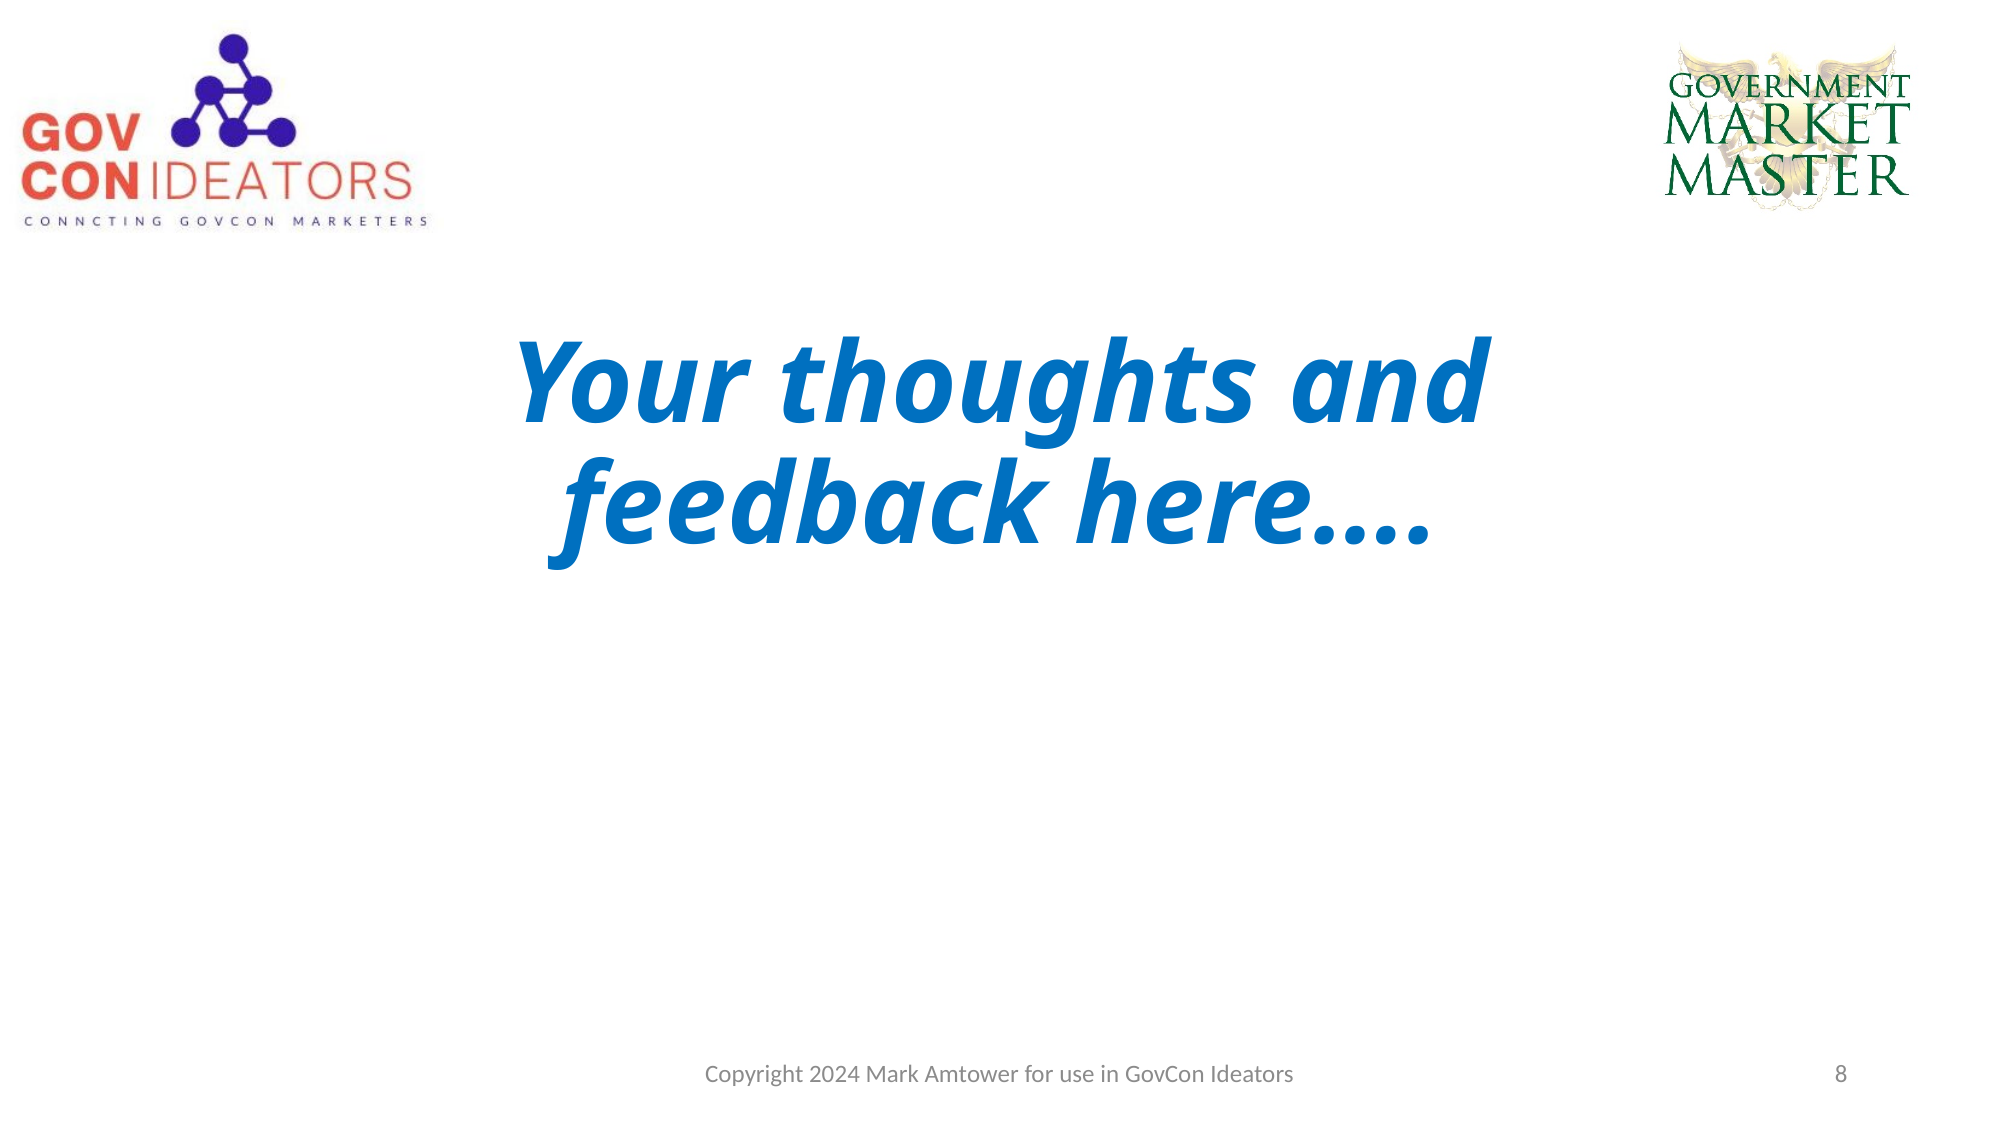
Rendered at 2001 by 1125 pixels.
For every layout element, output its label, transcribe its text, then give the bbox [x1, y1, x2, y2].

footer Copyright 2024 Mark Amtower for use in GovCon Ideators [662, 1042, 1338, 1103]
title Your thoughts and feedback here…. [249, 184, 1750, 576]
picture [1579, 0, 2000, 248]
slide_number 8 [1412, 1042, 1863, 1103]
picture [0, 20, 444, 262]
